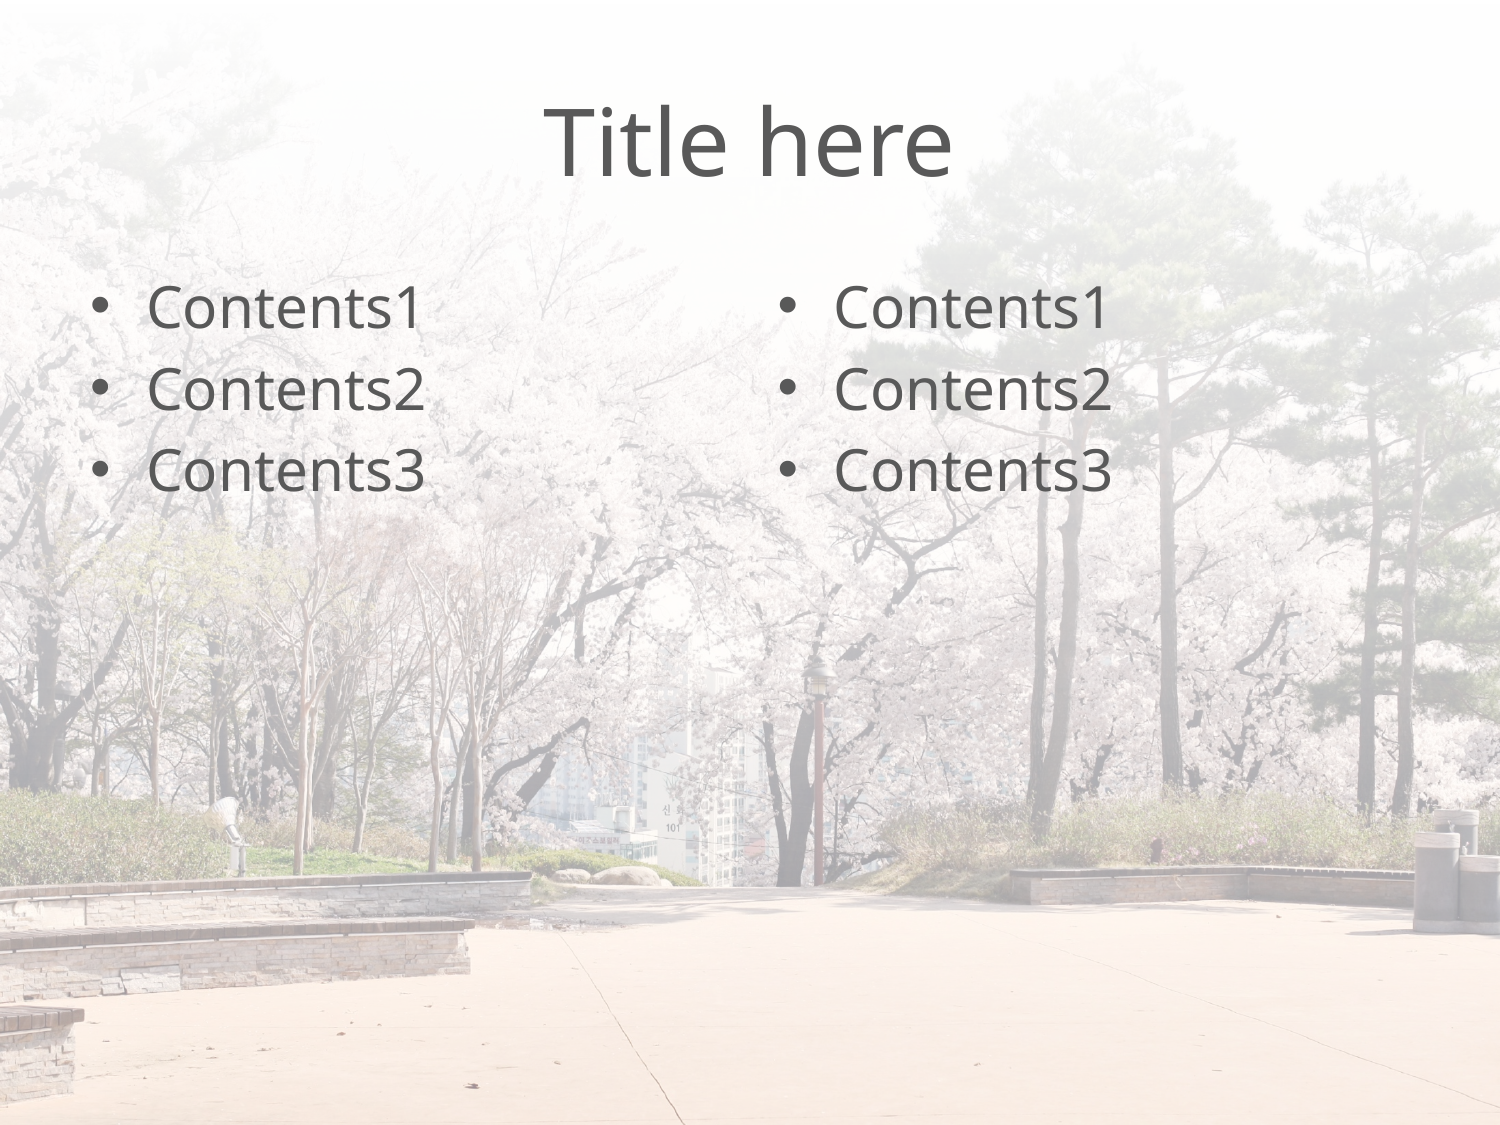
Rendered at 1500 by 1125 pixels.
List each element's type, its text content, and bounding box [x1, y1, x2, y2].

list Contents1 Contents2 Contents3 [75, 262, 738, 1005]
title Title here [75, 45, 1425, 233]
list Contents1 Contents2 Contents3 [762, 262, 1425, 1005]
text_box [0, 0, 1500, 1125]
